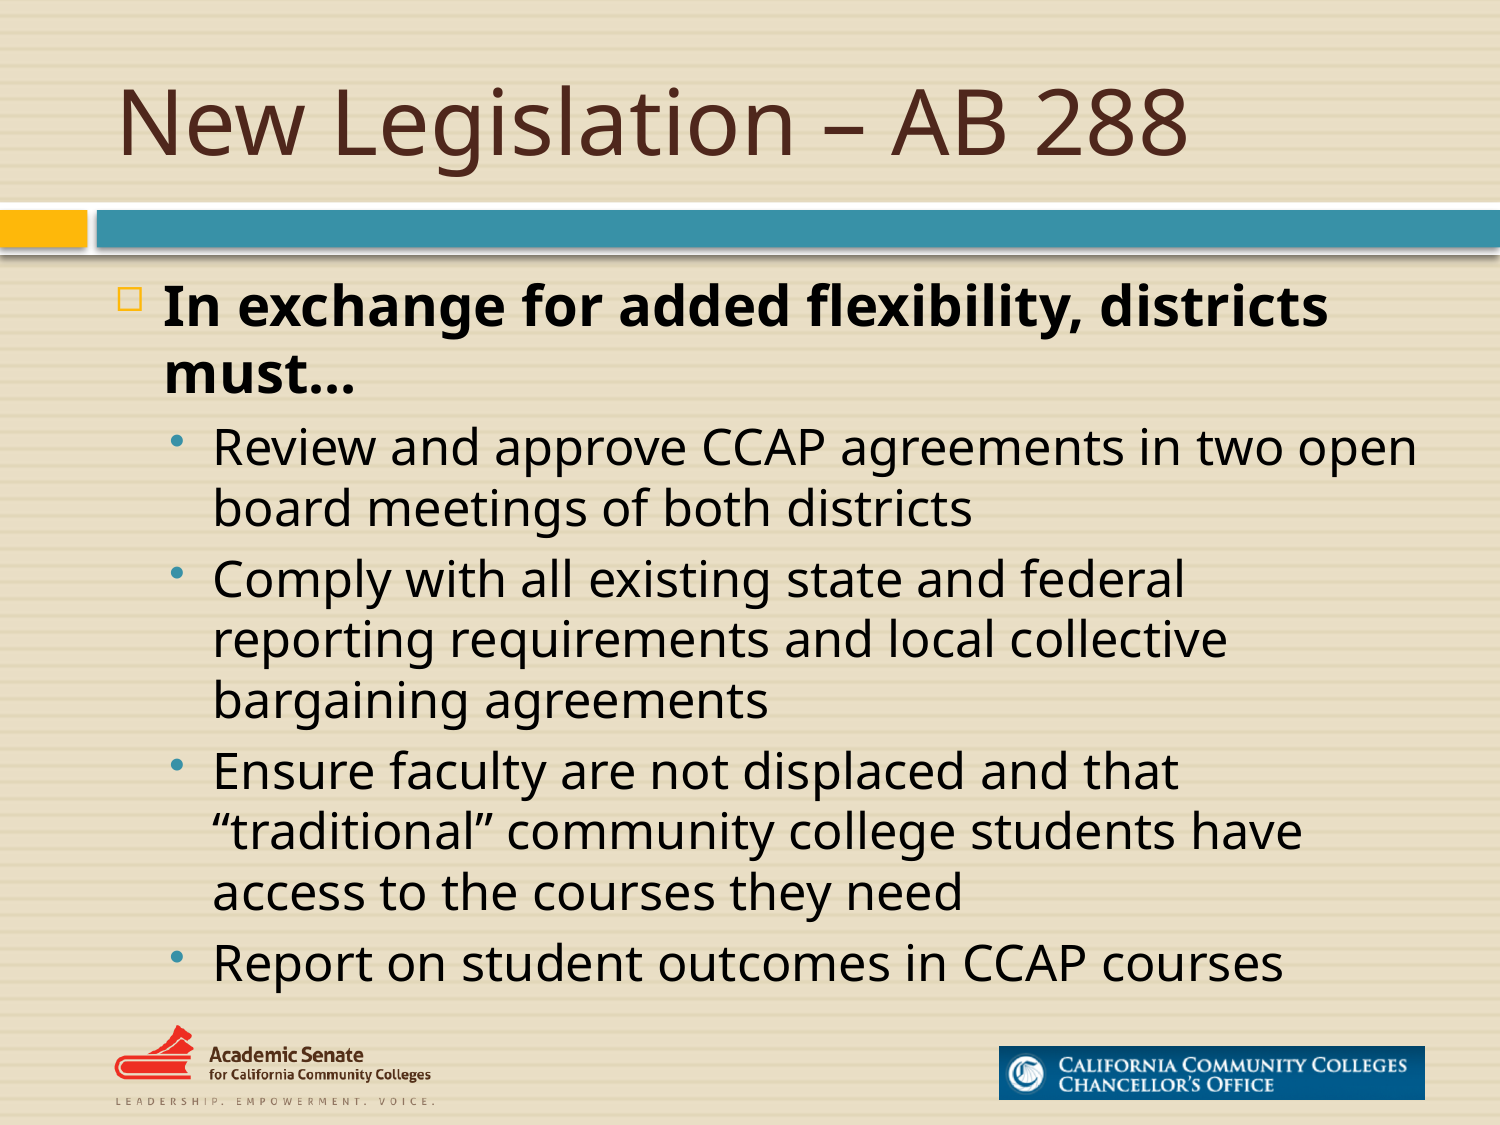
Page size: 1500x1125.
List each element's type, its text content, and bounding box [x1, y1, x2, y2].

picture [999, 1049, 1425, 1100]
title New Legislation – AB 288 [100, 37, 1438, 200]
picture [1371, 1049, 1380, 1054]
list In exchange for added flexibility, districts must… Review and approve CCAP agreements in two open board meetings of both districts Comply with all existing state and federal reporting requirements and local collective bargaining agreements Ensure faculty are not displaced and that “traditional” community college students have access to the courses they need Report on student outcomes in CCAP courses [100, 262, 1438, 1000]
picture [1080, 1046, 1087, 1054]
